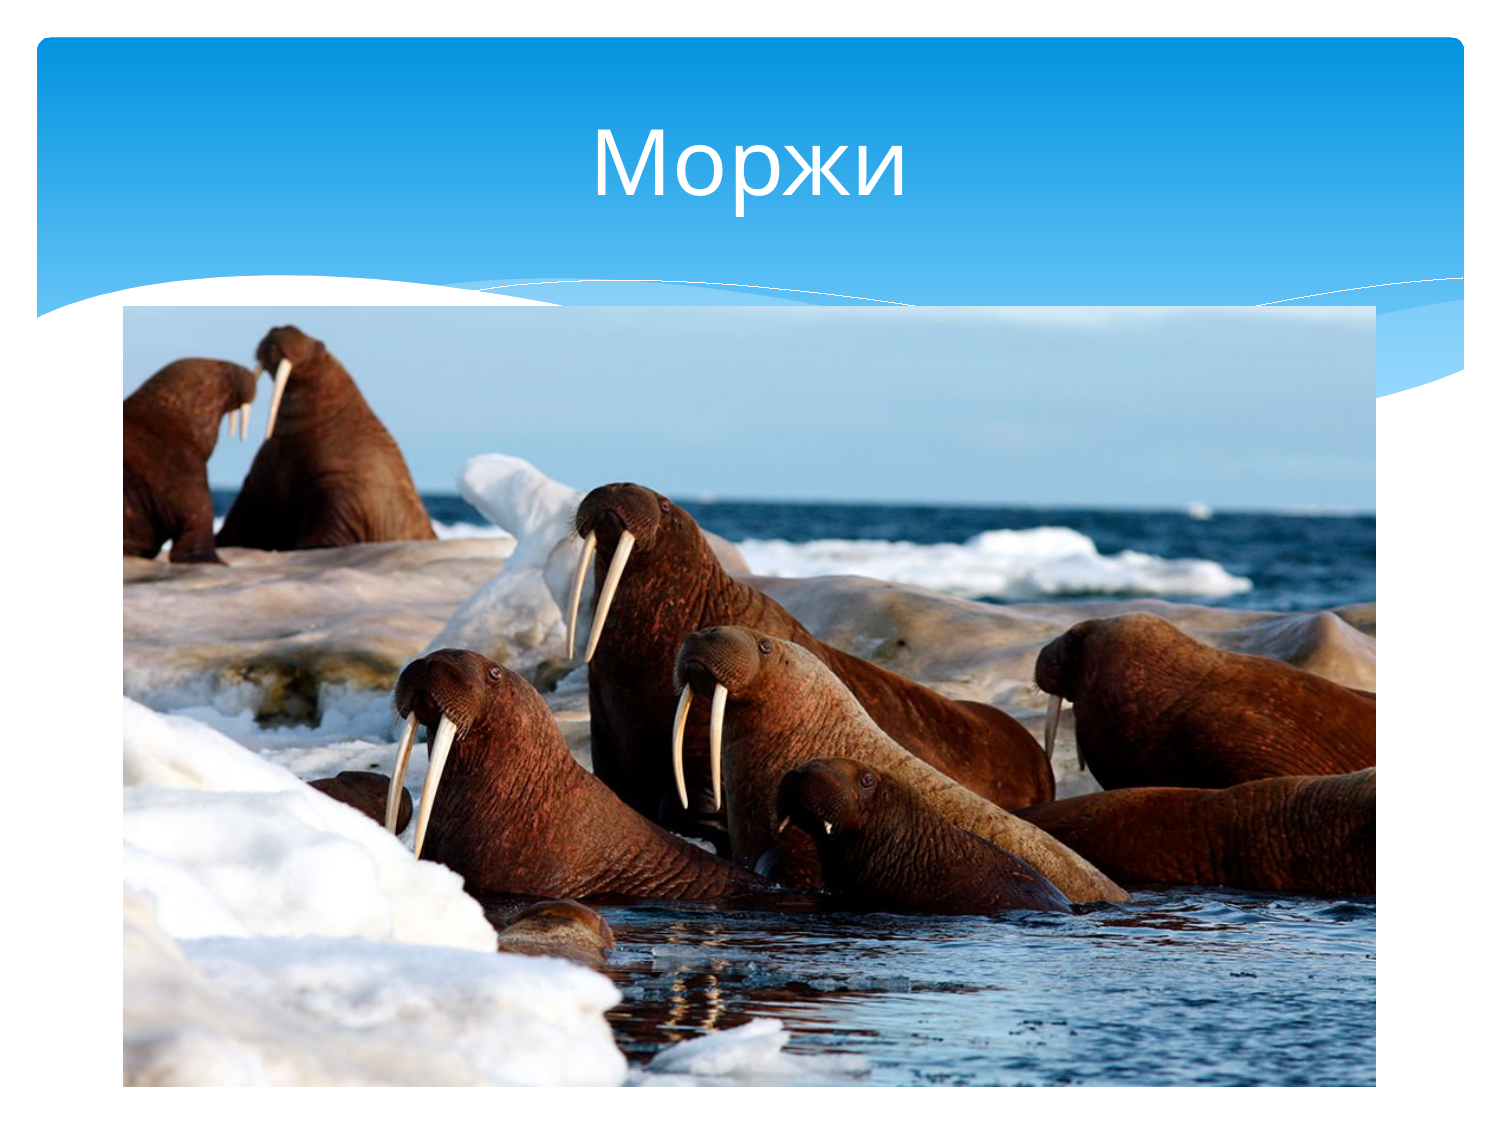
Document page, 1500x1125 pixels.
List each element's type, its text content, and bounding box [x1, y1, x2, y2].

title Моржи [75, 55, 1425, 261]
picture [123, 306, 1377, 1087]
